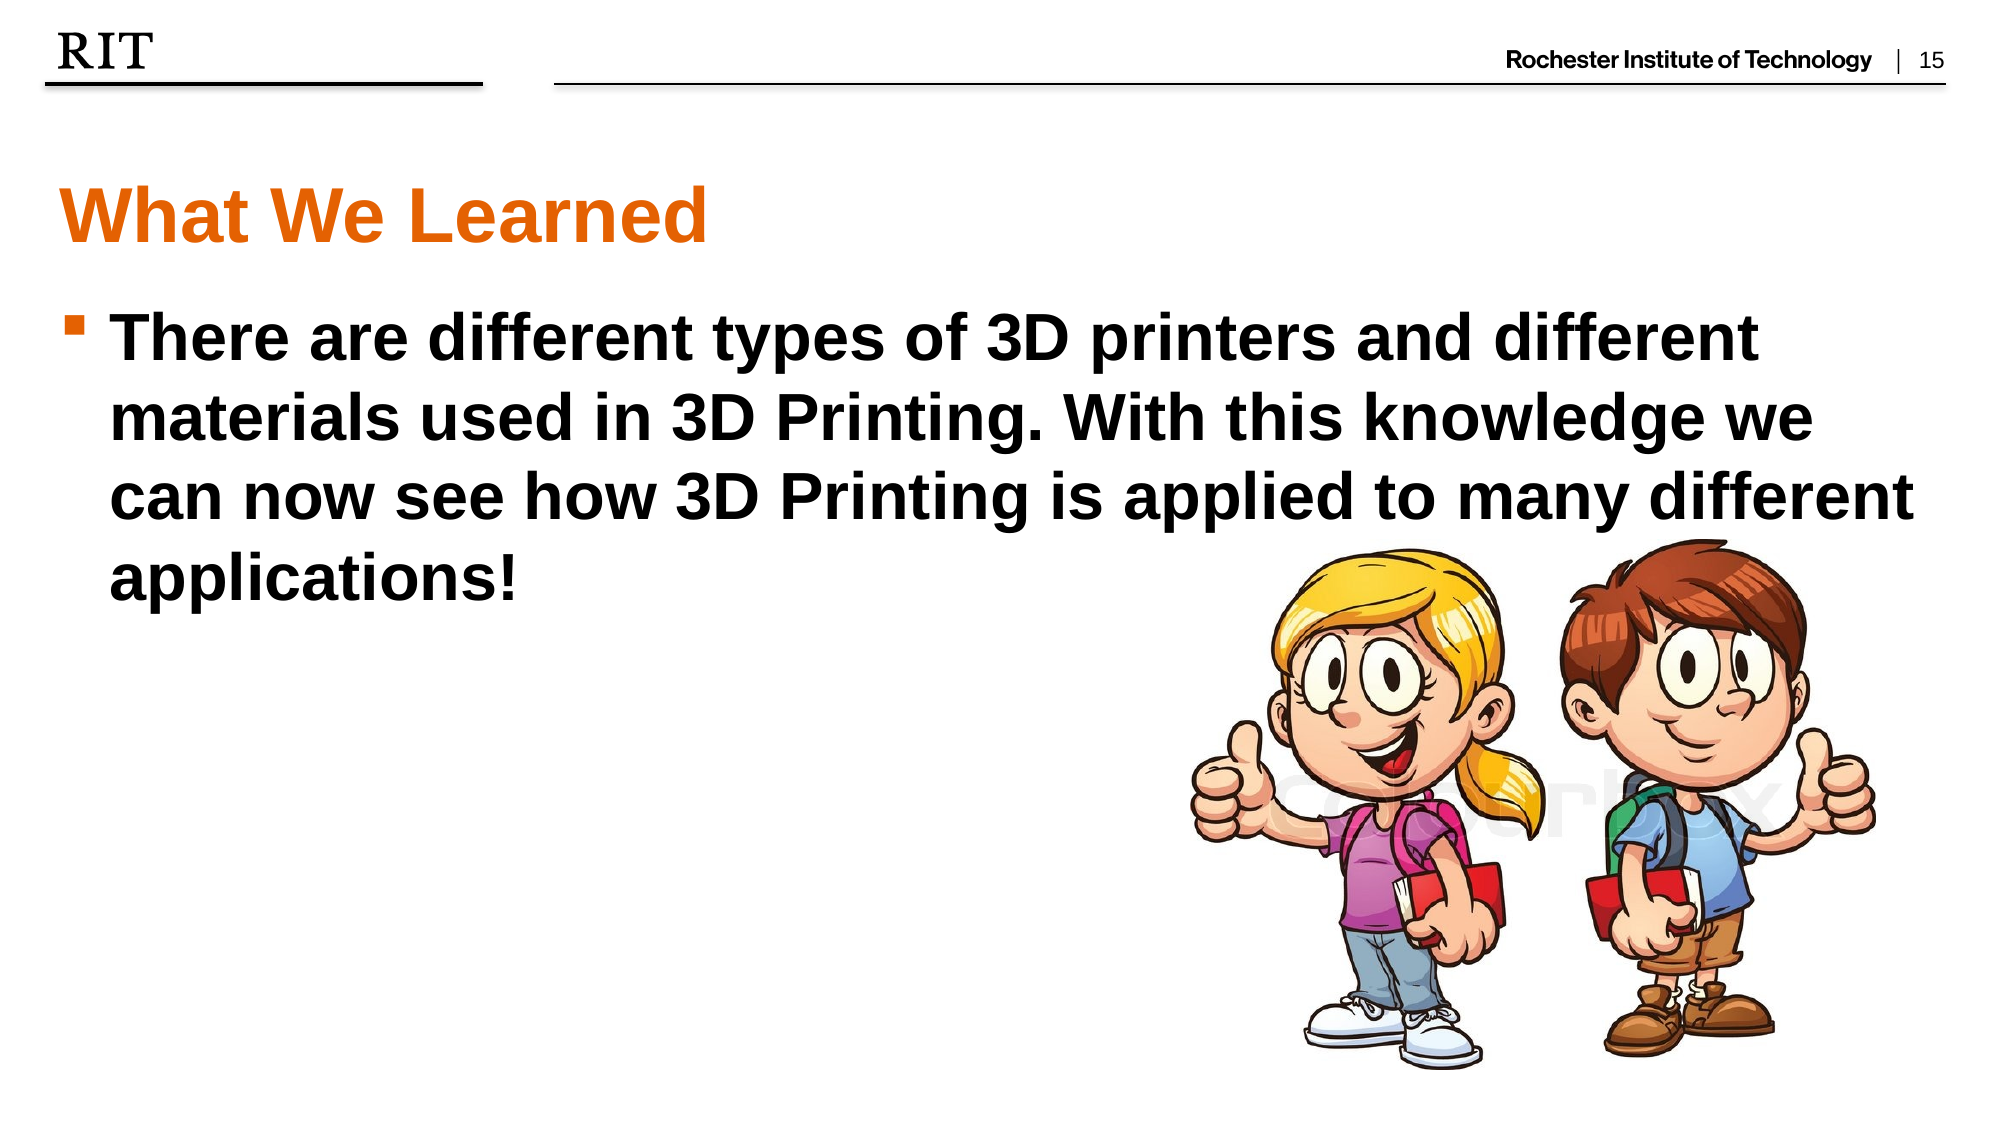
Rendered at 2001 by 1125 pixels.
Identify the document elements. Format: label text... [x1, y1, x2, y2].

picture [1507, 50, 1872, 72]
list What We Learned [44, 157, 1946, 272]
picture [53, 24, 156, 77]
list There are different types of 3D printers and different materials used in 3D Printing. With this knowledge we can now see how 3D Printing is applied to many different applications! [44, 286, 1946, 905]
picture [1189, 539, 1876, 1070]
